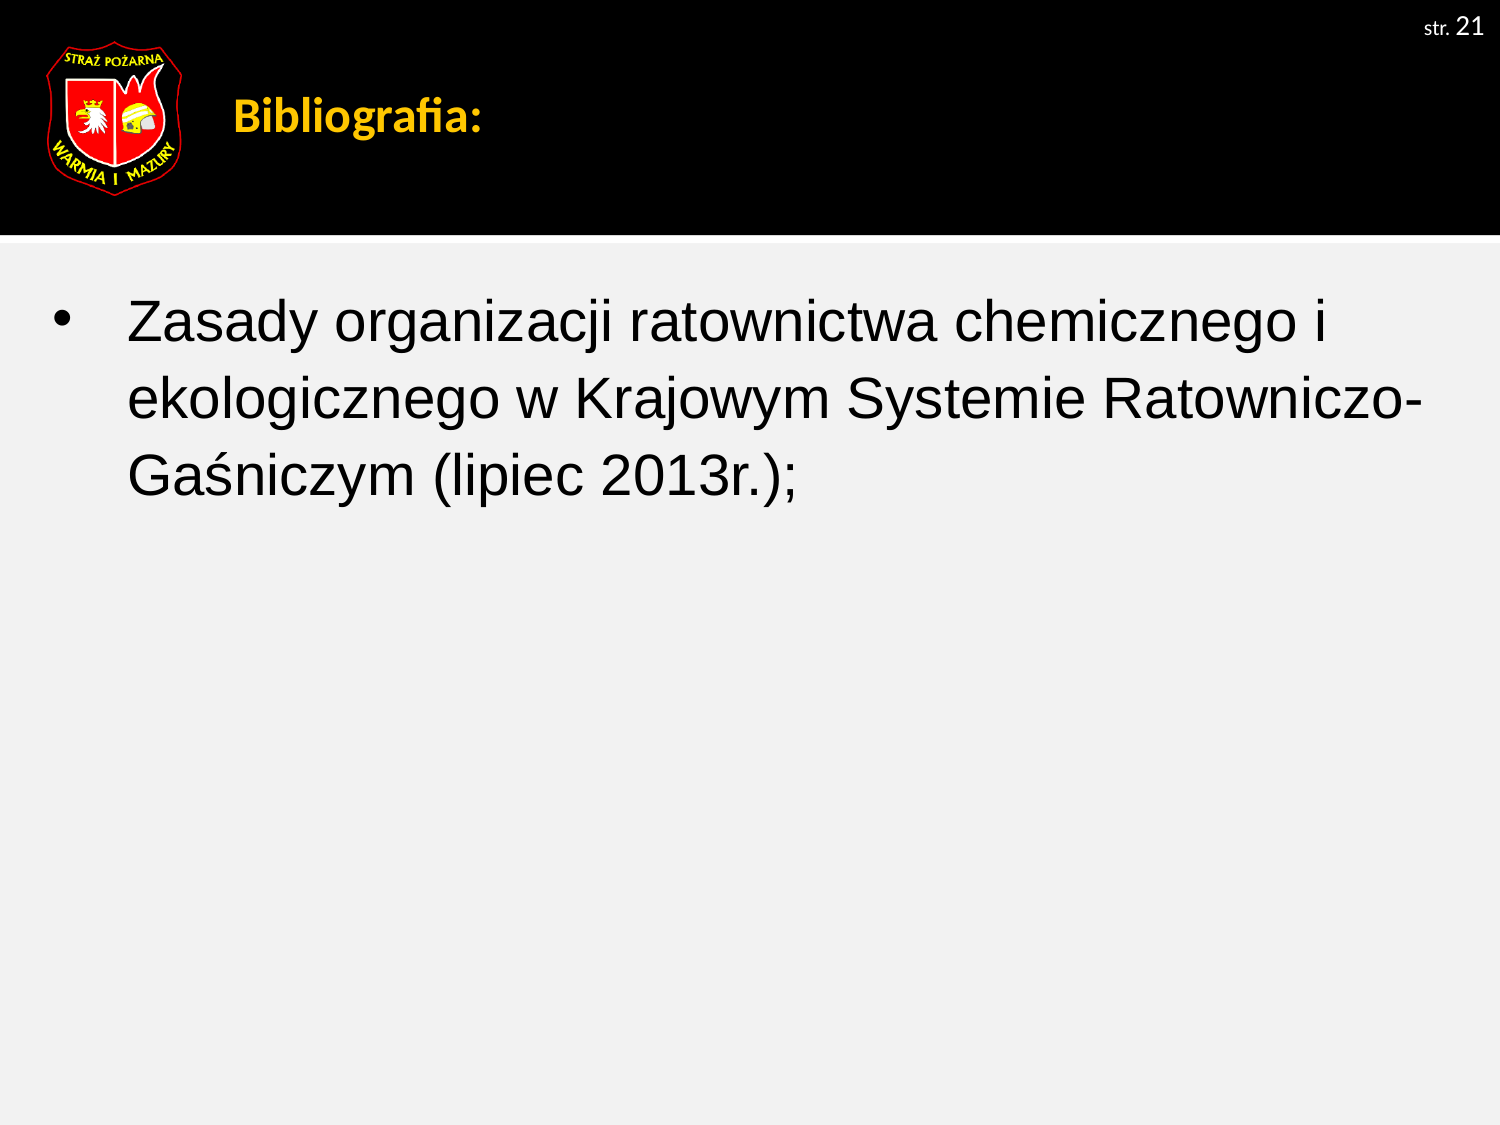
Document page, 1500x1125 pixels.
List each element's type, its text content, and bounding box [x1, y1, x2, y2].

text_box Zasady organizacji ratownictwa chemicznego i ekologicznego w Krajowym Systemie Ratowniczo-Gaśniczym (lipiec 2013r.); [37, 268, 1500, 621]
slide_number str. 21 [1404, 0, 1500, 41]
picture [46, 41, 182, 196]
title Bibliografia: [218, 41, 1427, 185]
